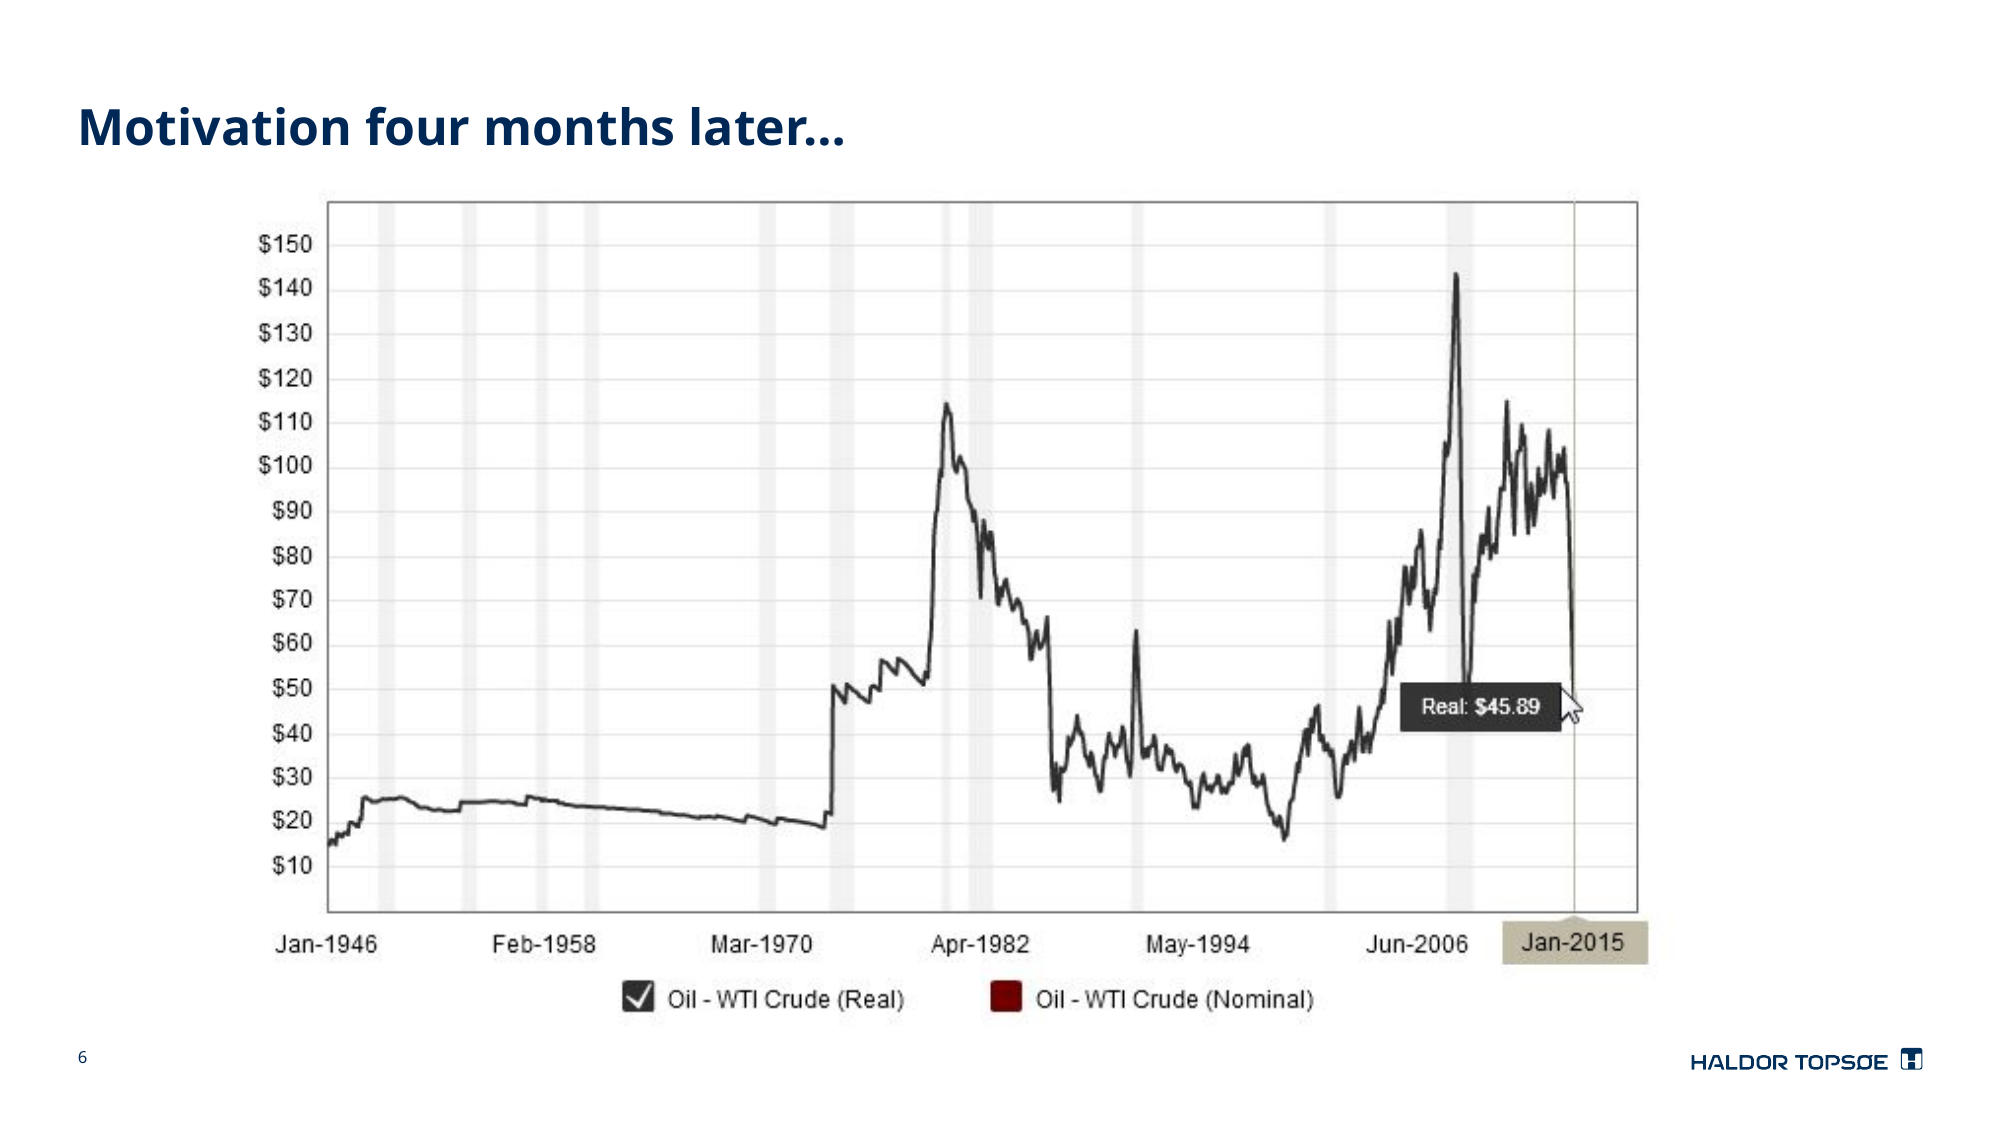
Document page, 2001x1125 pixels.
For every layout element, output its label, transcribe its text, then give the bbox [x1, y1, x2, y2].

picture [224, 174, 1696, 1038]
slide_number 6 [77, 1046, 135, 1064]
title Motivation four months later… [77, 102, 1923, 221]
